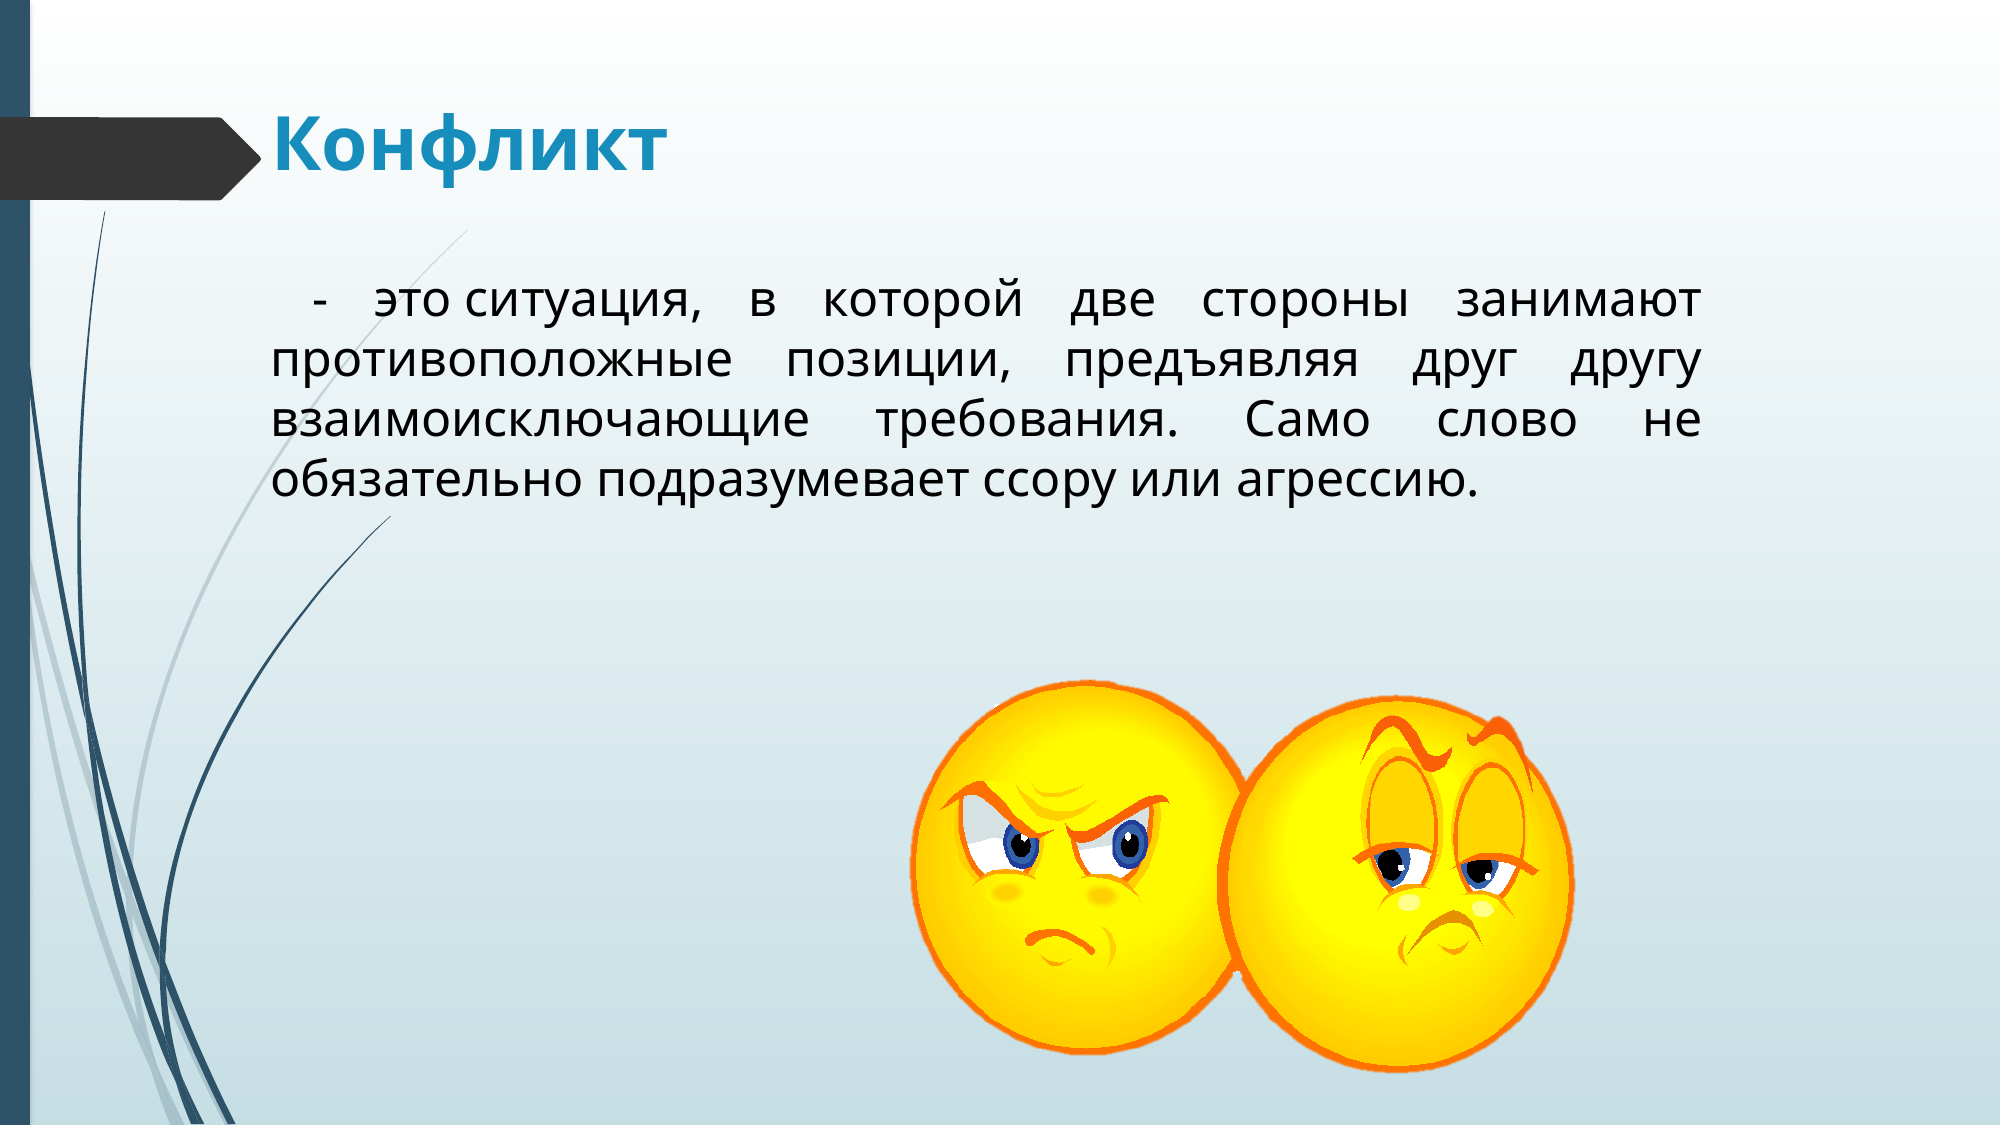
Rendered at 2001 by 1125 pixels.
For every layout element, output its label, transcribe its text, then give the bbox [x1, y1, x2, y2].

picture [907, 588, 1576, 1074]
title Конфликт [256, 87, 1719, 259]
list - это ситуация, в которой две стороны занимают противоположные позиции, предъявляя друг другу взаимоисключающие требования. Само слово не обязательно подразумевает ссору или агрессию. [255, 259, 1719, 879]
